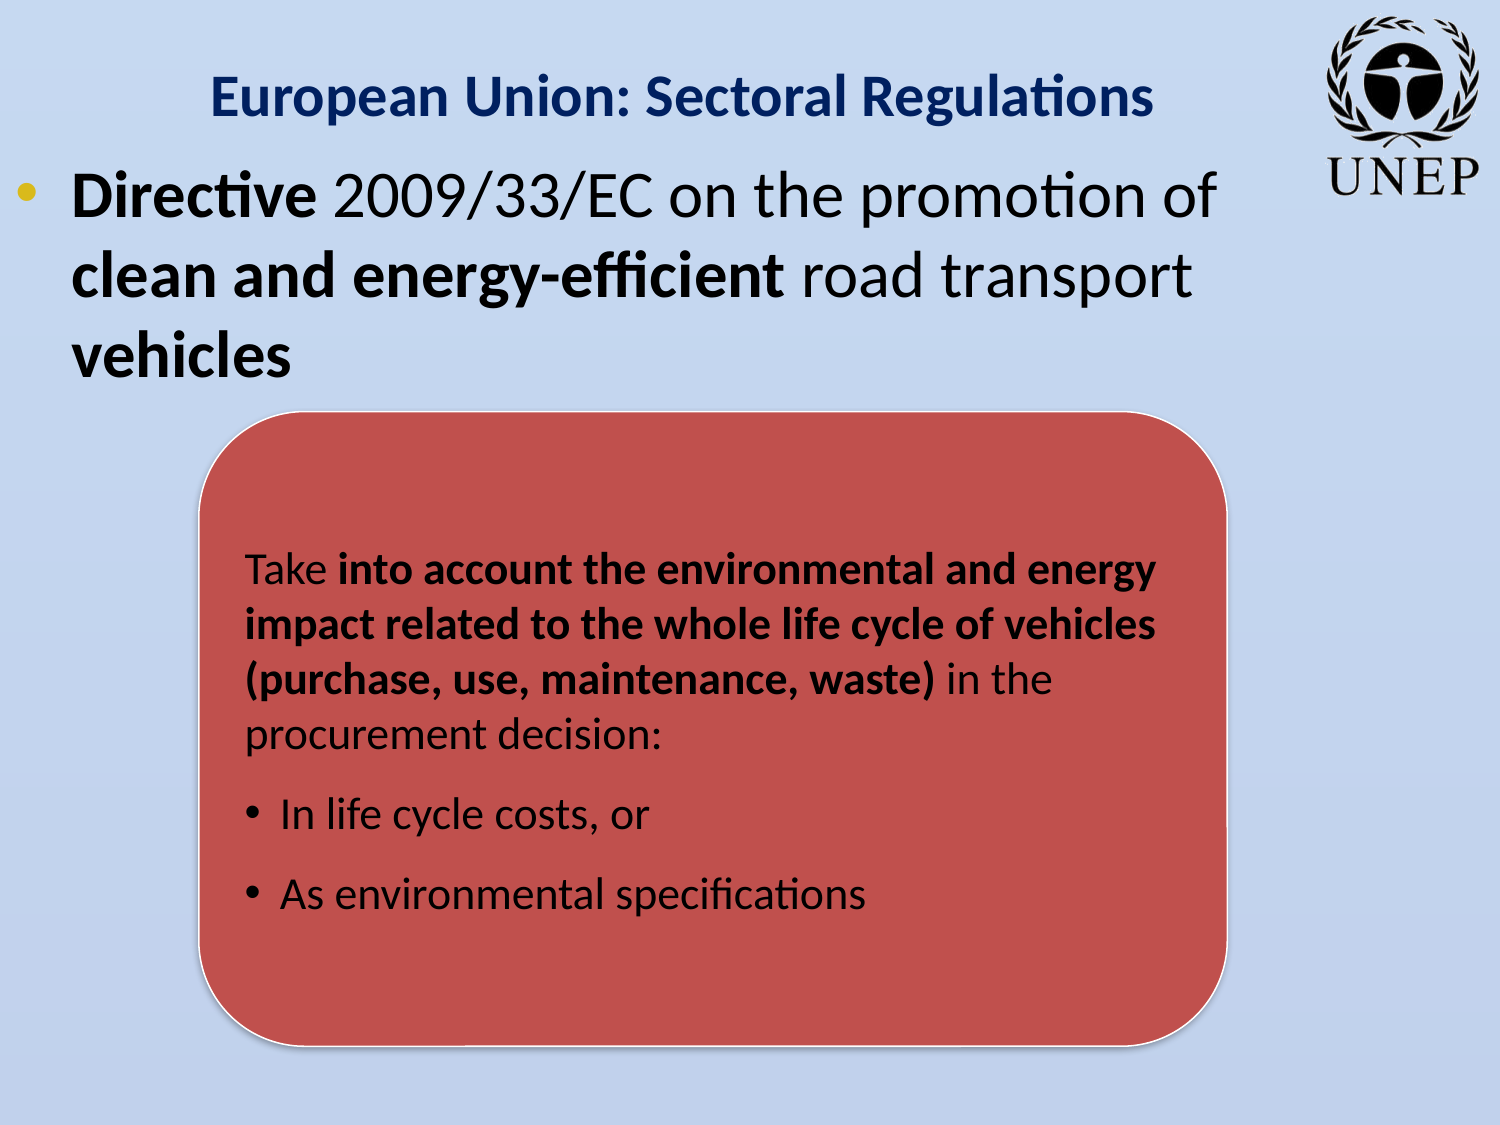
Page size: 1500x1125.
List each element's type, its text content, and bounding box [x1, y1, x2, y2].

list Directive 2009/33/EC on the promotion of clean and energy-efficient road transport vehicles [0, 143, 1321, 975]
title European Union: Sectoral Regulations [0, 40, 1367, 144]
picture [1325, 12, 1482, 200]
text_box Take into account the environmental and energy impact related to the whole life cycle of vehicles (purchase, use, maintenance, waste) in the procurement decision: In life cycle costs, or As environmental specifications [198, 410, 1229, 1048]
